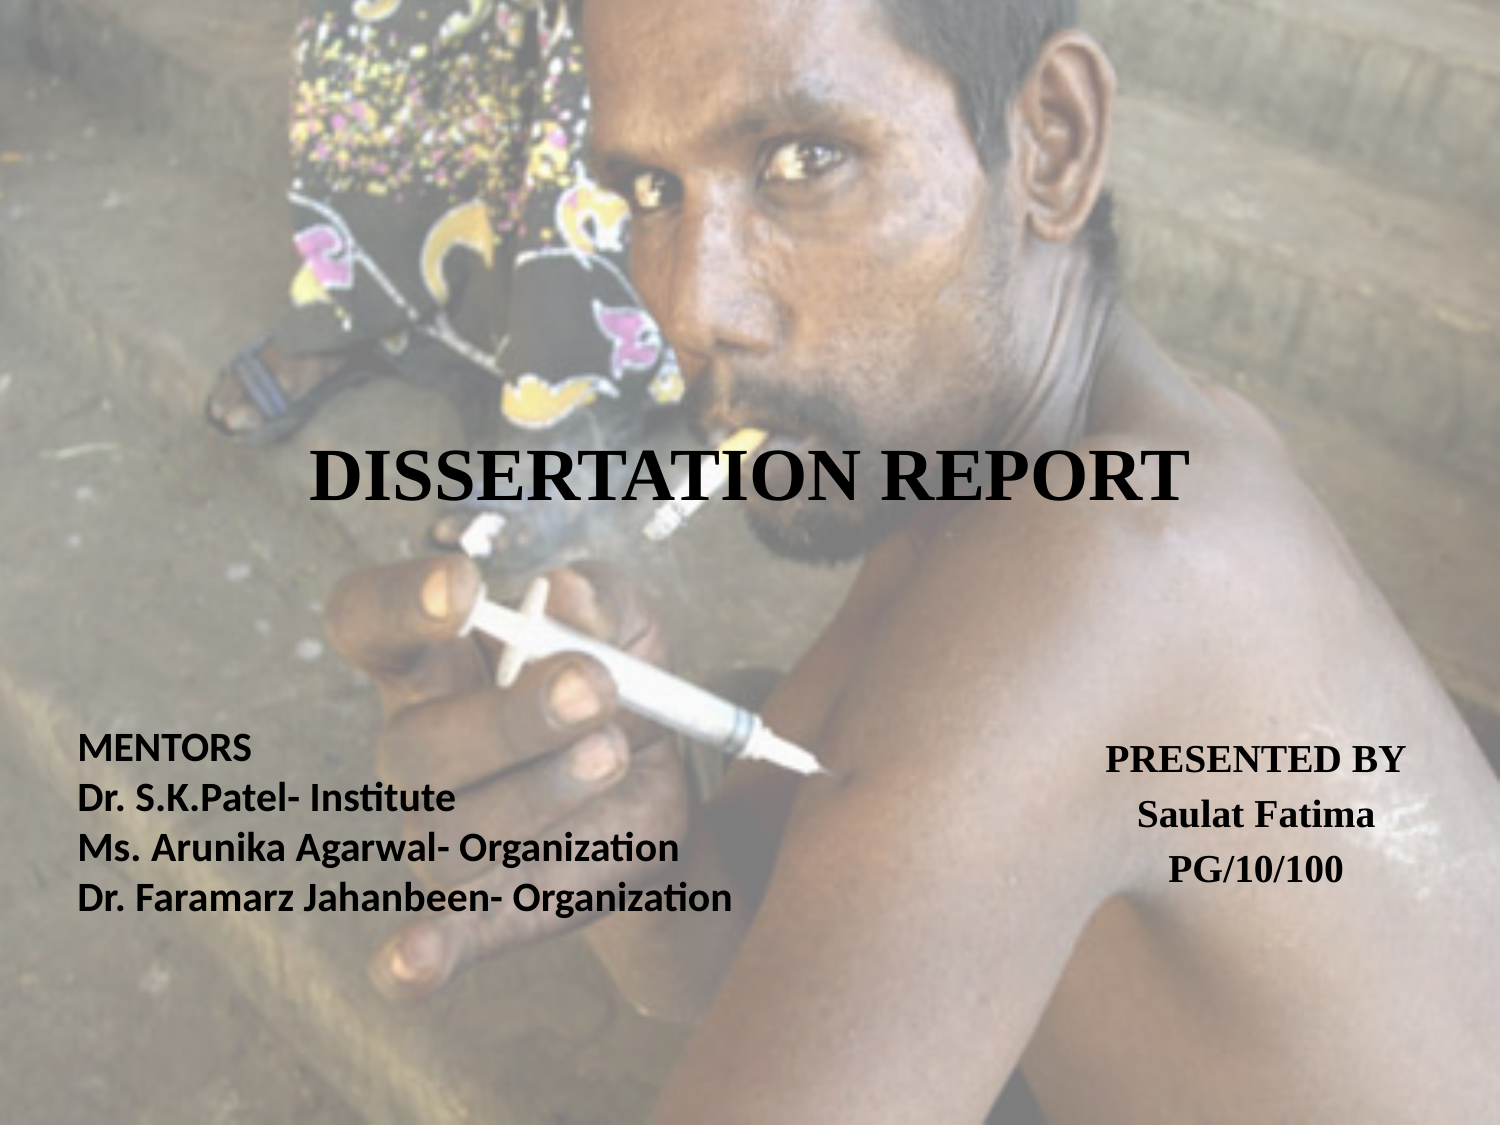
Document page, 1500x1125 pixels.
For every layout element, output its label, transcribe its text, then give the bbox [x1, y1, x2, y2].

subtitle PRESENTED BY Saulat Fatima PG/10/100 [1074, 725, 1438, 900]
text_box MENTORS Dr. S.K.Patel- Institute Ms. Arunika Agarwal- Organization Dr. Faramarz Jahanbeen- Organization [62, 712, 913, 928]
title DISSERTATION REPORT [112, 349, 1388, 591]
